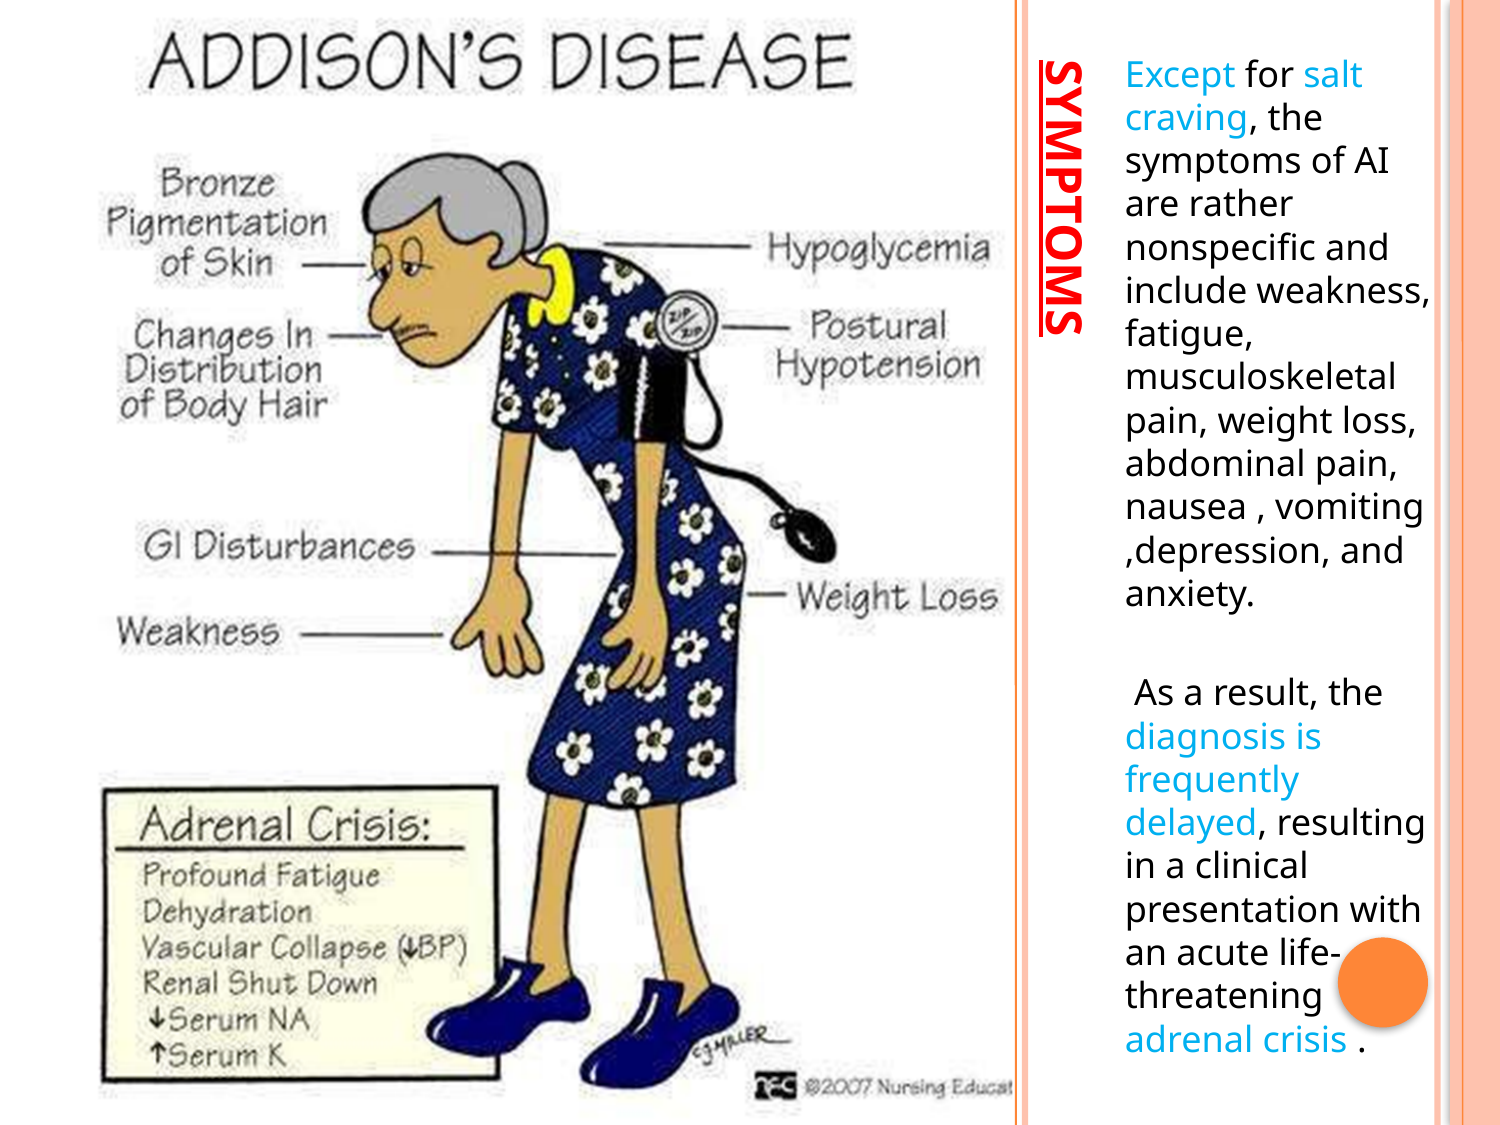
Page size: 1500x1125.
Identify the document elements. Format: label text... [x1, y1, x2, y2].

list Except for salt craving, the symptoms of AI are rather nonspecific and include weakness, fatigue, musculoskeletal pain, weight loss, abdominal pain, nausea , vomiting ,depression, and anxiety. As a result, the diagnosis is frequently delayed, resulting in a clinical presentation with an acute life-threatening adrenal crisis . [1109, 43, 1447, 1094]
picture [0, 0, 1013, 1125]
title Symptoms [1029, 45, 1105, 1080]
